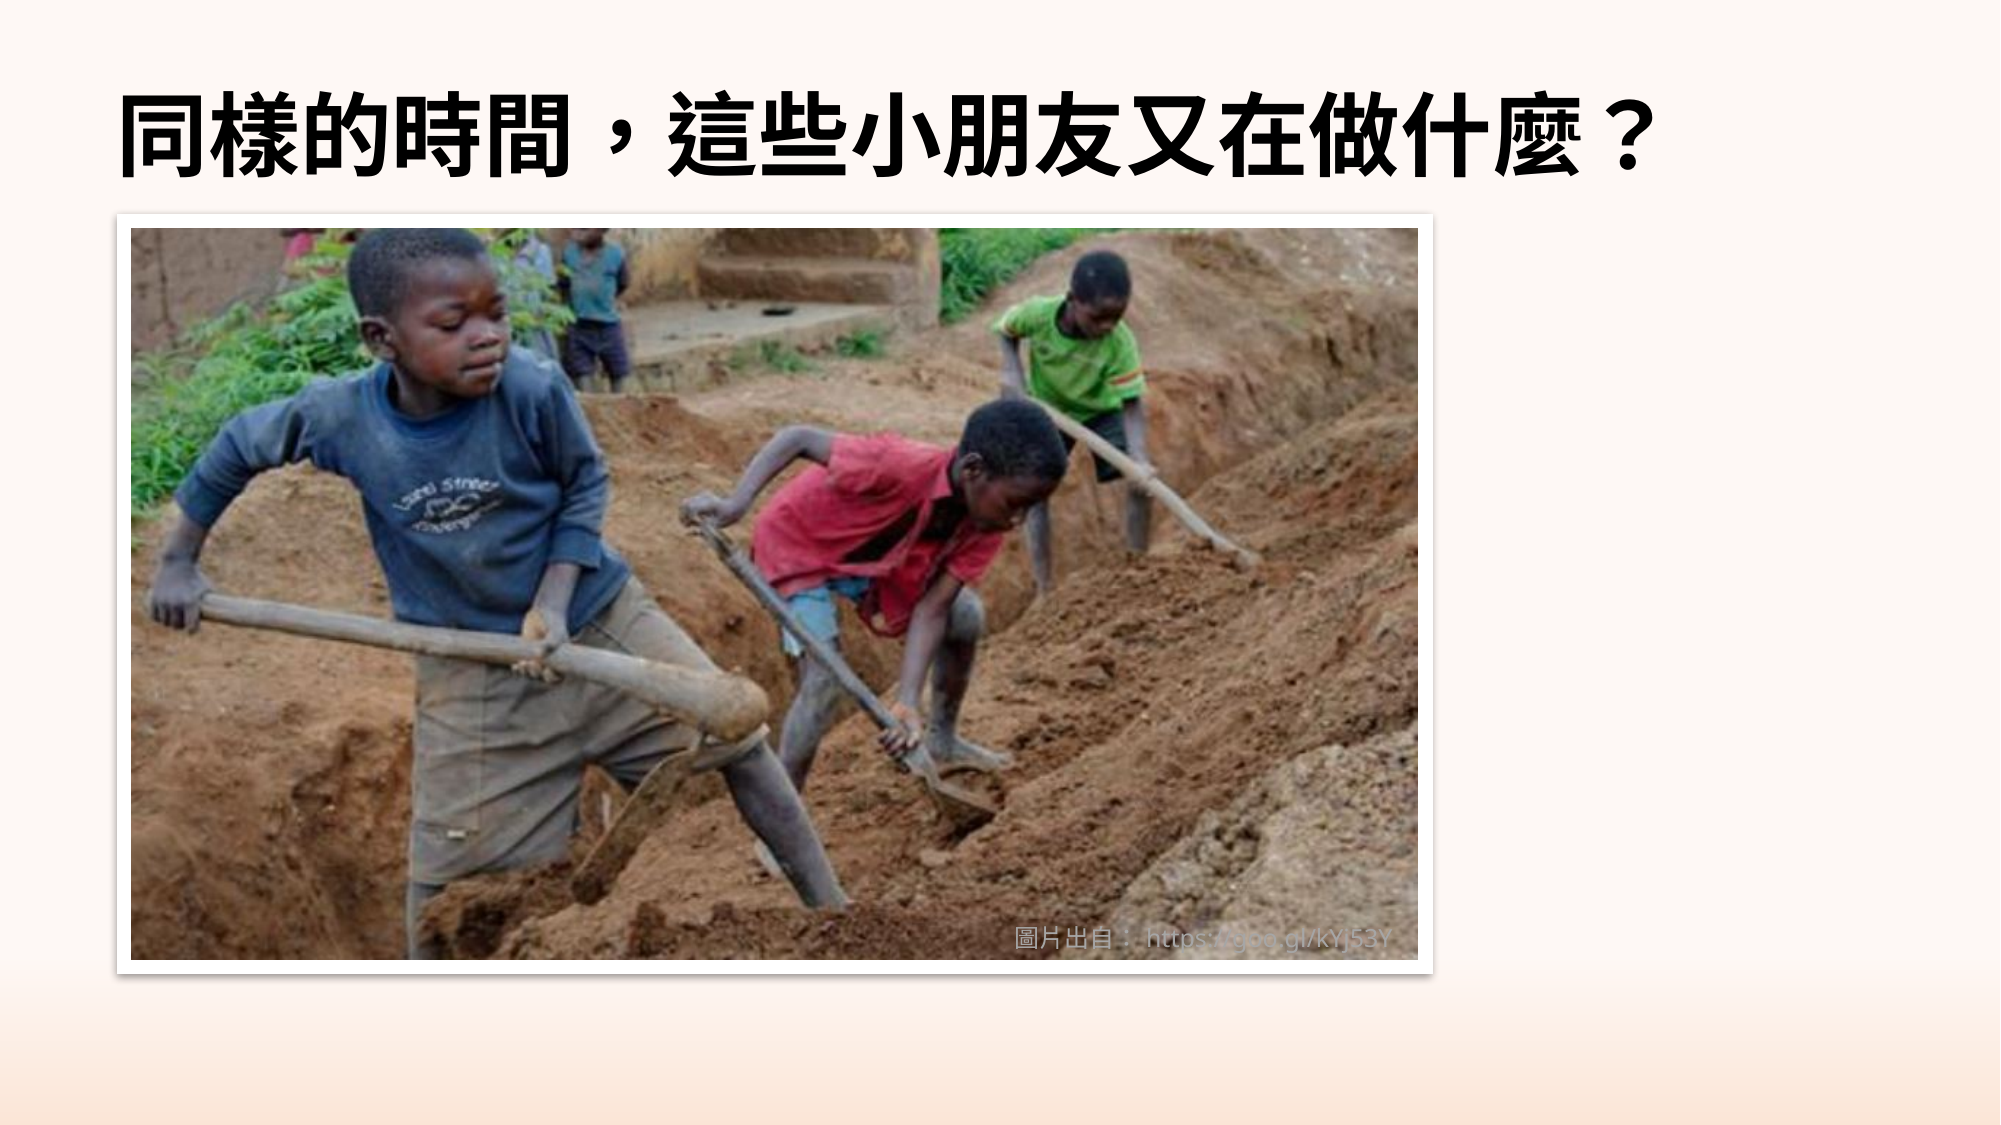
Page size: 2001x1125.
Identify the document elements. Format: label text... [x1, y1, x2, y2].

title 同樣的時間，這些小朋友又在做什麼？ [88, 65, 1706, 197]
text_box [131, 228, 1418, 960]
